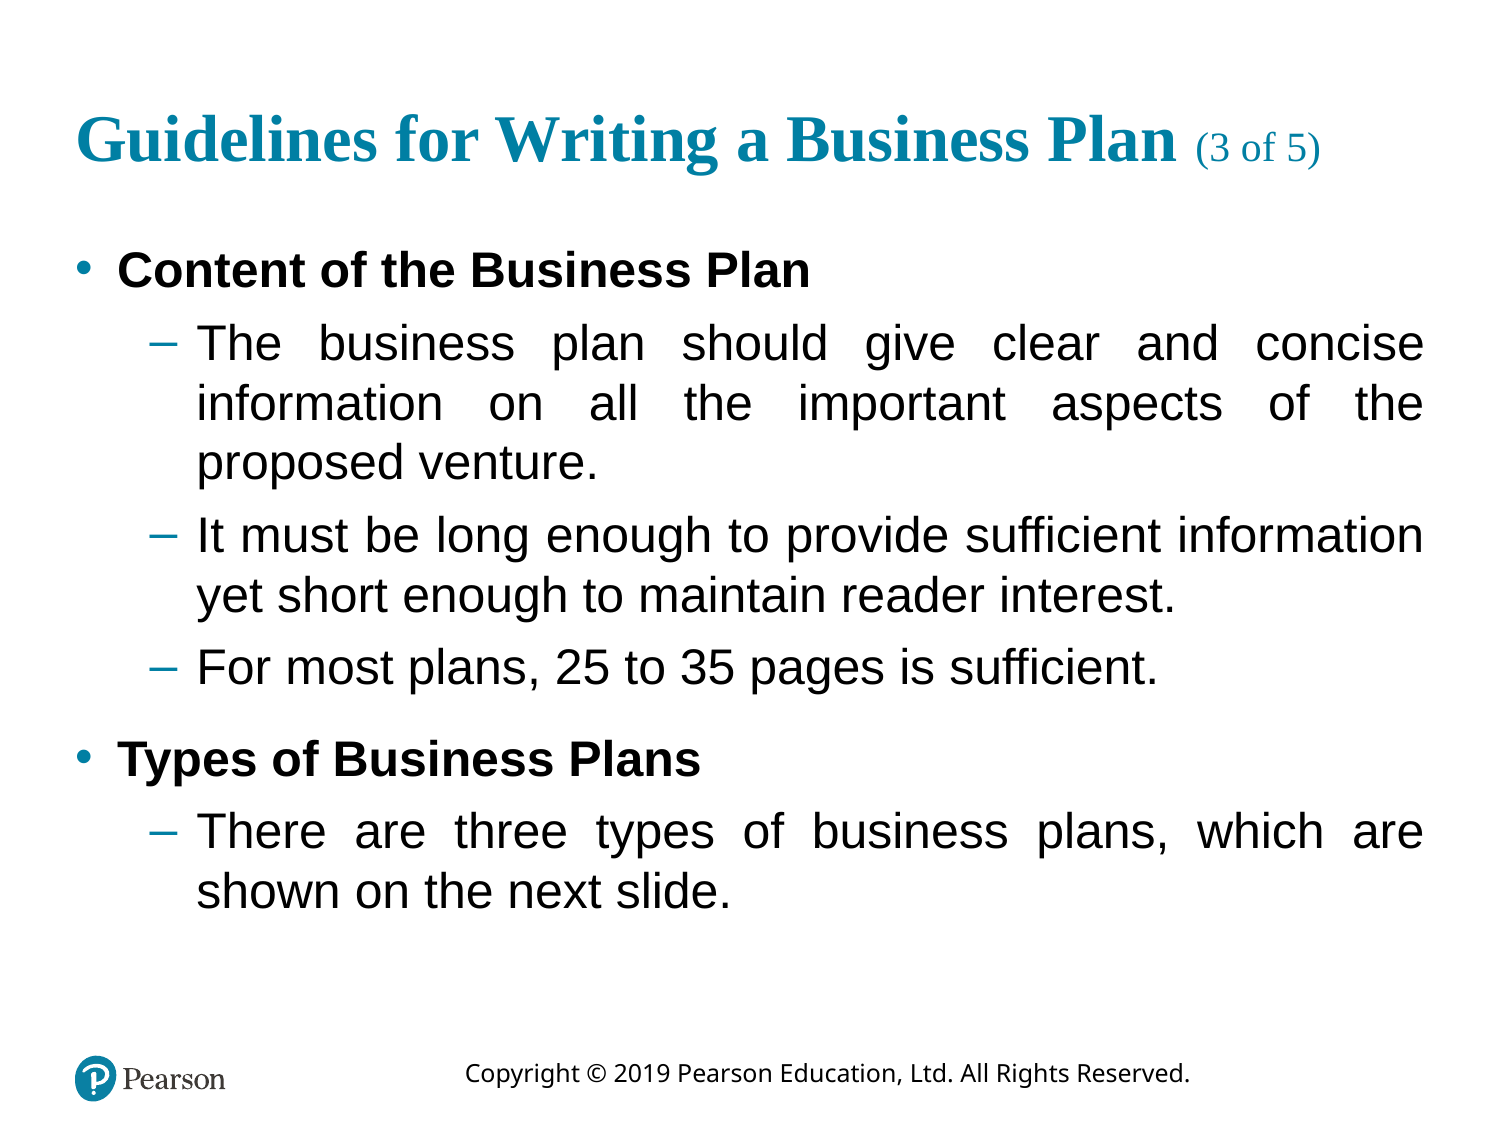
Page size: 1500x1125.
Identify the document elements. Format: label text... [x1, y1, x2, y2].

list Content of the Business Plan The business plan should give clear and concise information on all the important aspects of the proposed venture. It must be long enough to provide sufficient information yet short enough to maintain reader interest. For most plans, 25 to 35 pages is sufficient. Types of Business Plans There are three types of business plans, which are shown on the next slide. [75, 237, 1425, 980]
title Guidelines for Writing a Business Plan (3 of 5) [75, 35, 1425, 175]
